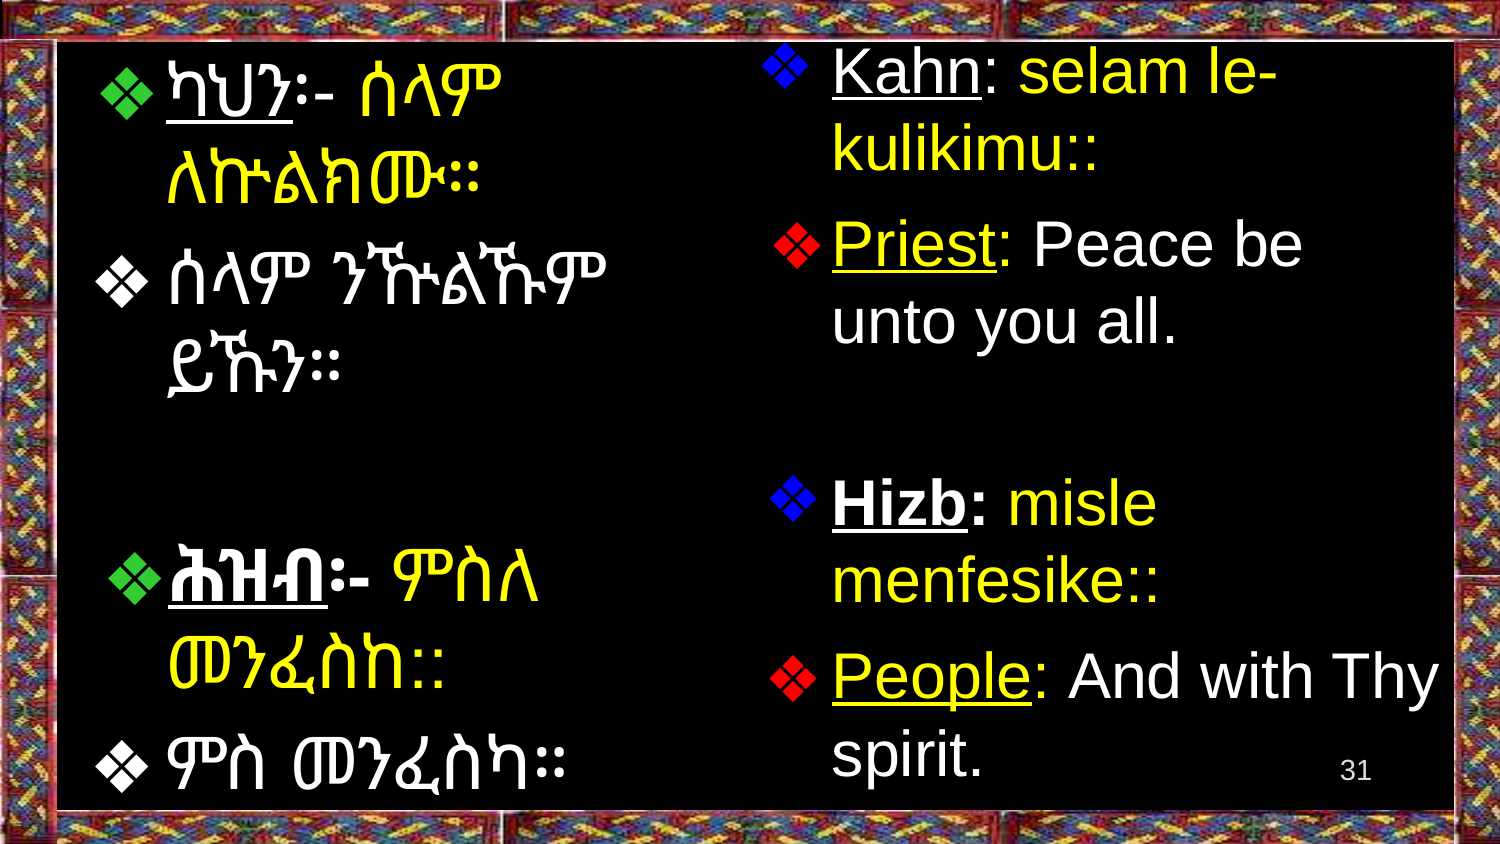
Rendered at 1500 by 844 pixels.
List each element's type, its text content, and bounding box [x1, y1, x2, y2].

text_box ‹#› [1074, 766, 1388, 797]
text_box Kahn: selam le-kulikimu:: Priest: Peace be unto you all. Hizb: misle menfesike:: People: And with Thy spirit. [740, 13, 1456, 766]
list ካህን፡- ሰላም ለኵልክሙ። ሰላም ንዅልኹም ይኹን። ሕዝብ፡- ምስለ መንፈስከ:: ምስ መንፈስካ። [74, 35, 771, 810]
picture [0, 0, 1500, 844]
